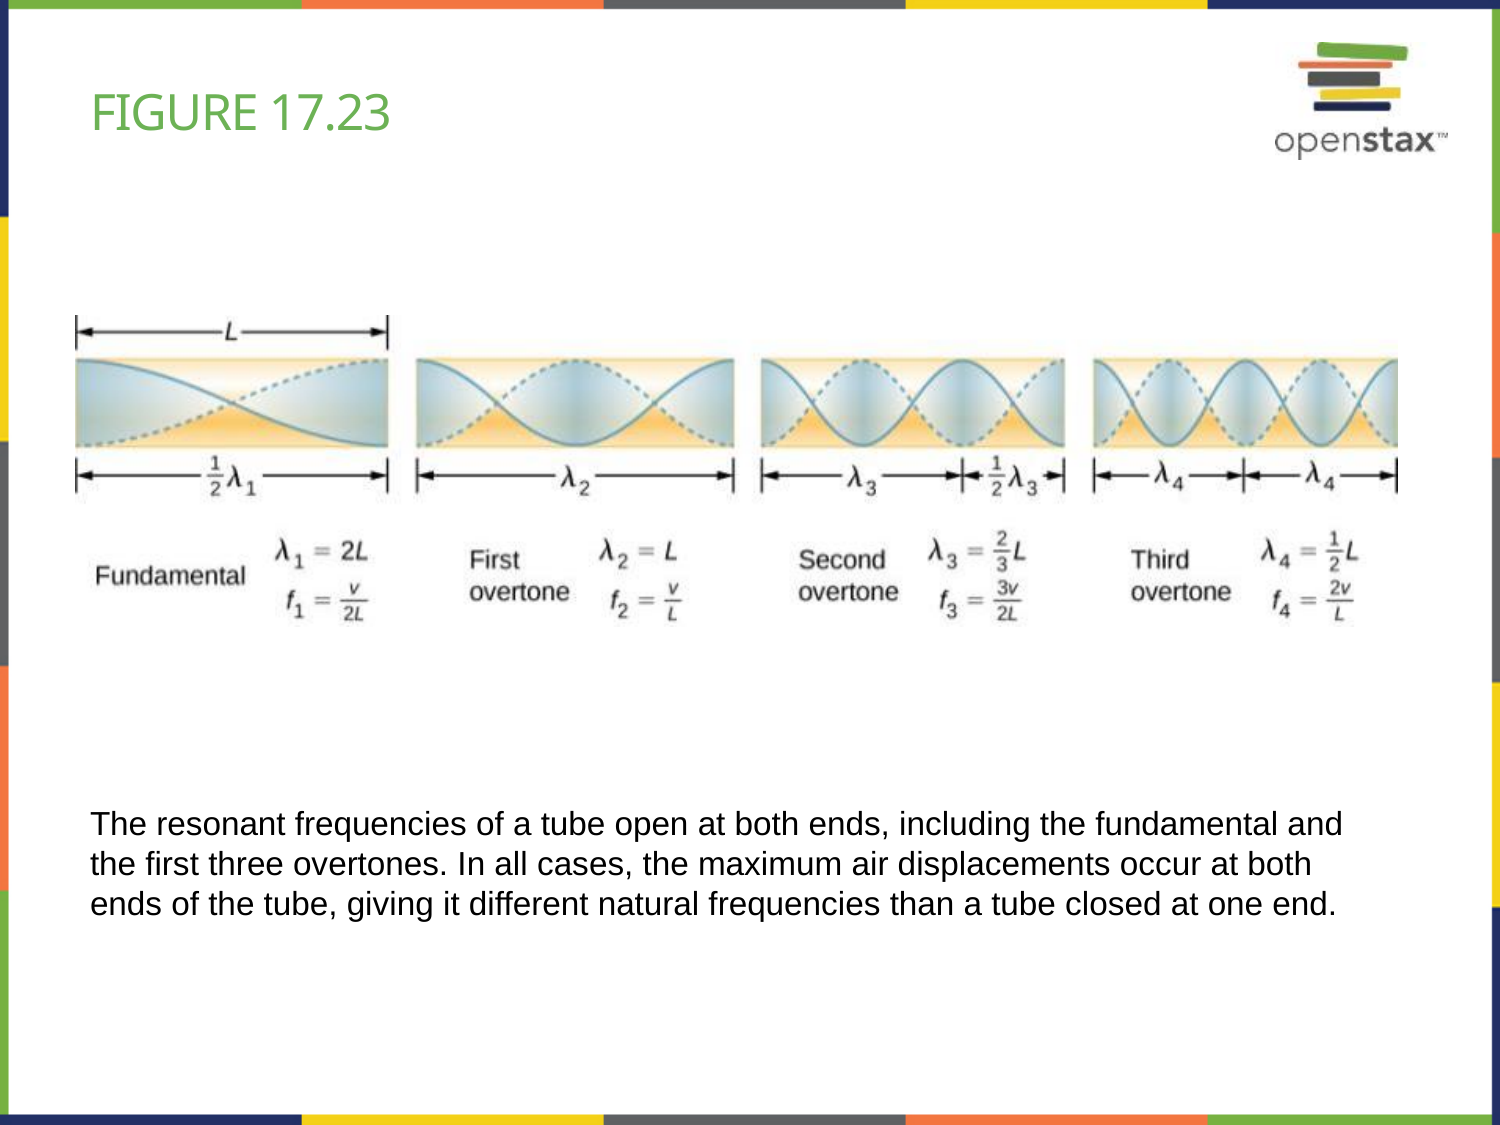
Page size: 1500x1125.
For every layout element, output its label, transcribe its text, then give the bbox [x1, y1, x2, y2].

list The resonant frequencies of a tube open at both ends, including the fundamental and the first three overtones. In all cases, the maximum air displacements occur at both ends of the tube, giving it different natural frequencies than a tube closed at one end. [75, 794, 1398, 986]
picture [0, 0, 1500, 1125]
title Figure 17.23 [75, 39, 1275, 148]
